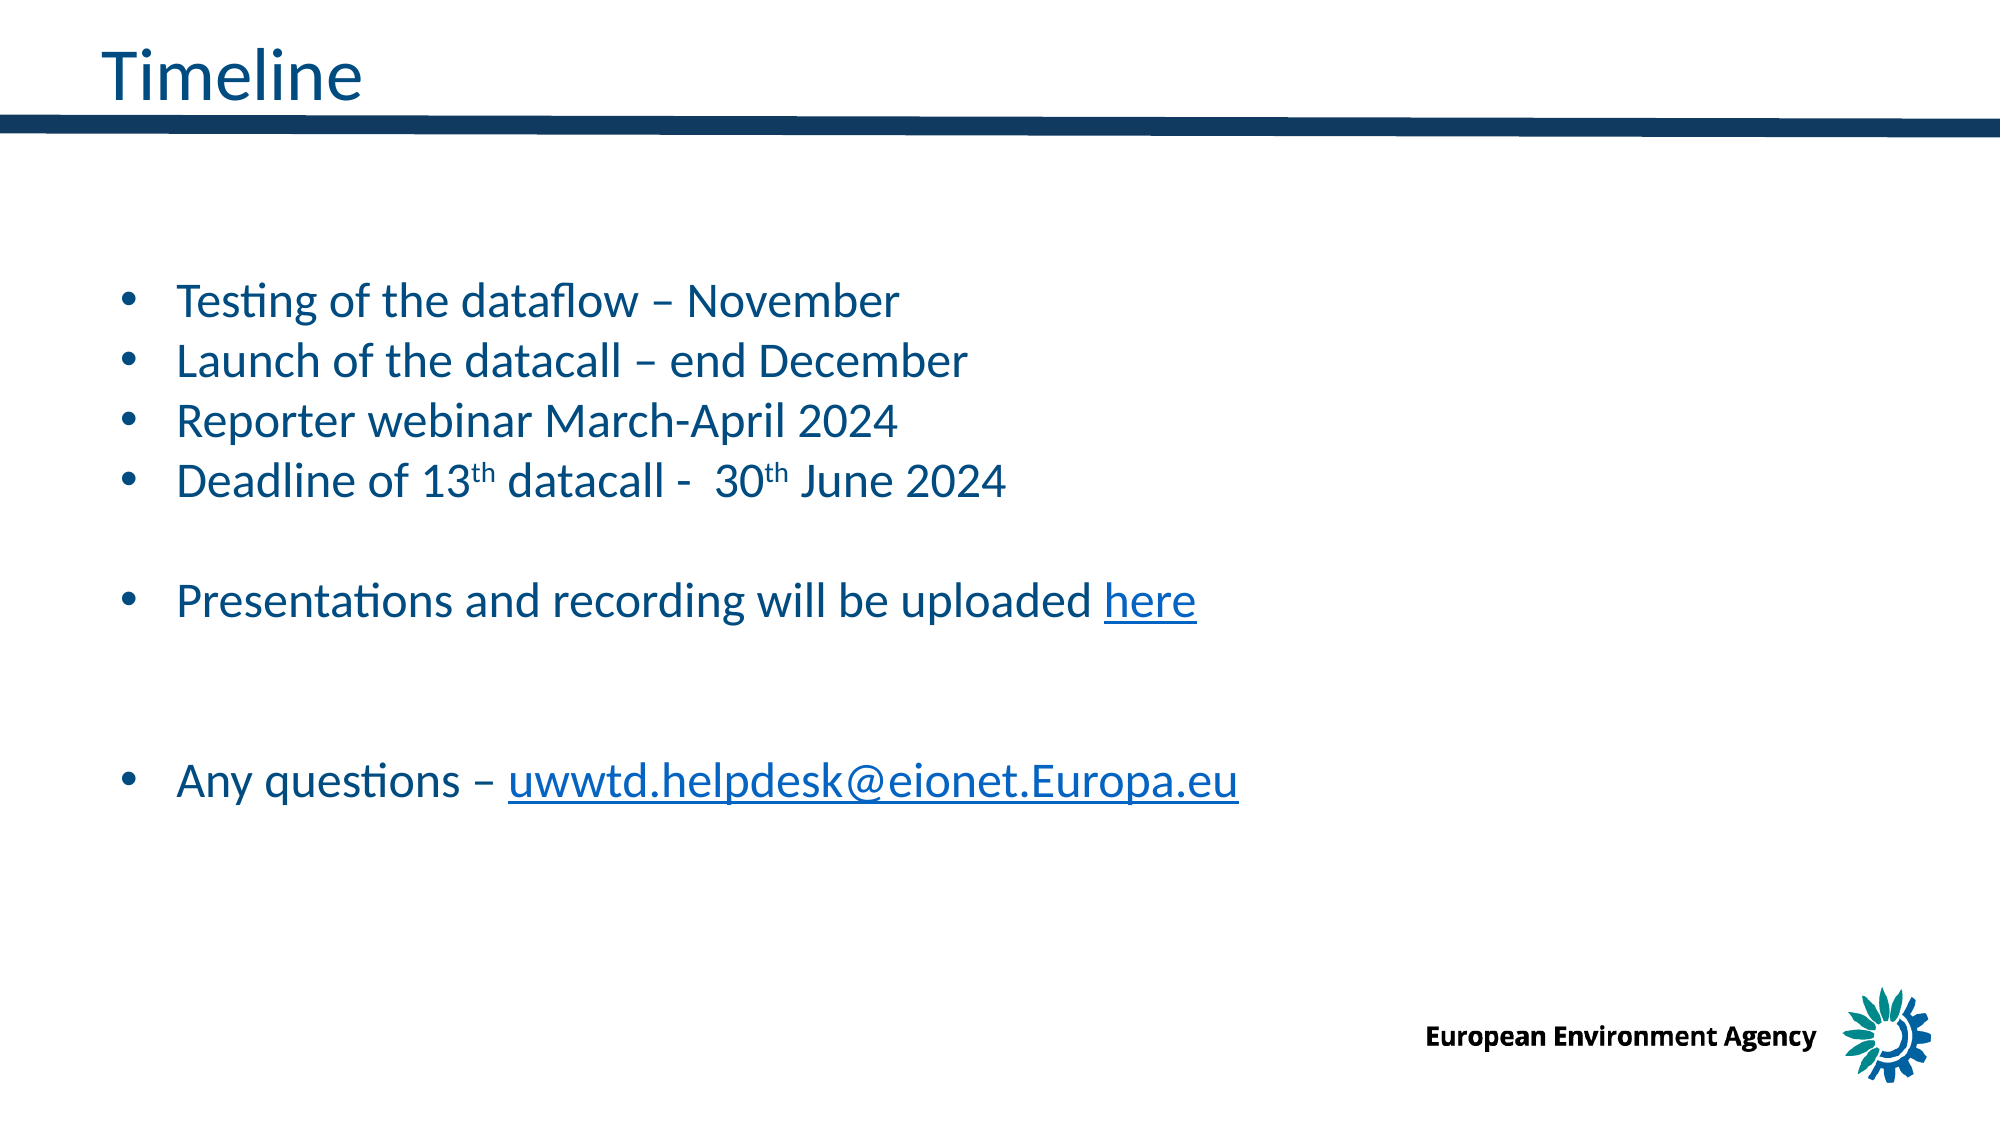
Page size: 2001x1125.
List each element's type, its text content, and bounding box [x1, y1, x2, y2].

text_box Testing of the dataflow – November Launch of the datacall – end December Reporter webinar March-April 2024 Deadline of 13th datacall - 30th June 2024 Presentations and recording will be uploaded here Any questions – uwwtd.helpdesk@eionet.Europa.eu [105, 260, 1316, 1056]
picture [1427, 987, 1931, 1083]
text_box Timeline [86, 18, 1232, 124]
